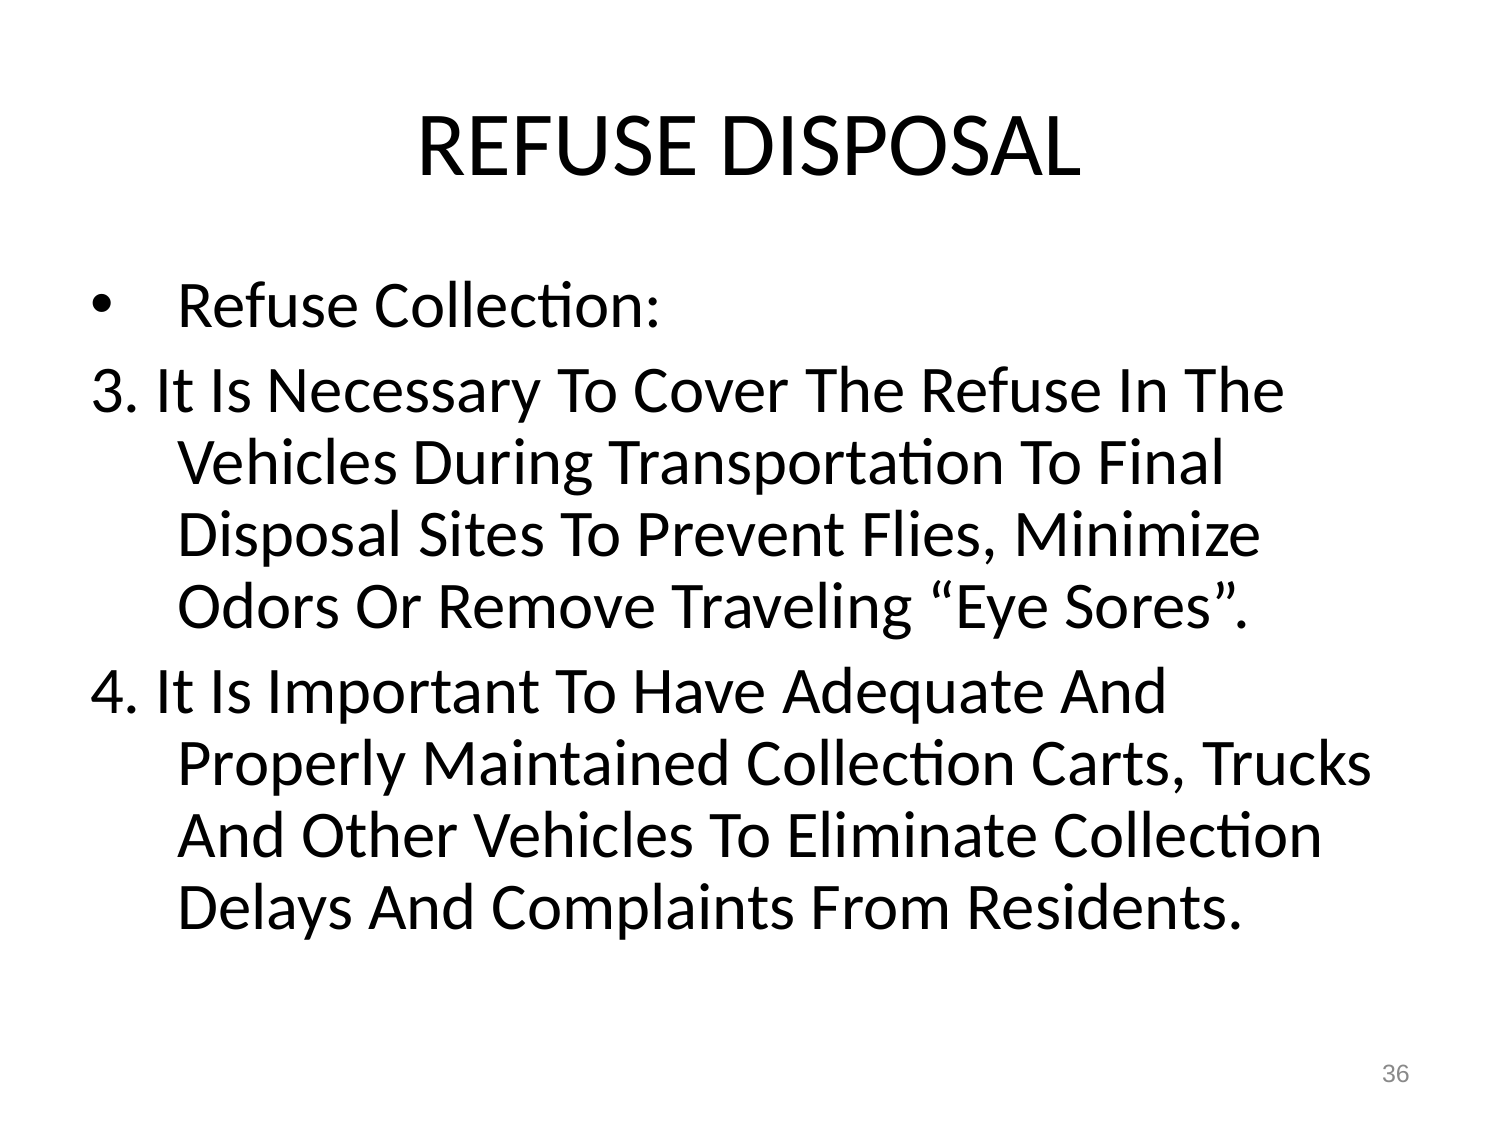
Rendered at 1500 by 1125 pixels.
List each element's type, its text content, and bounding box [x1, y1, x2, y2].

list Refuse Collection: 3. It Is Necessary To Cover The Refuse In The Vehicles During Transportation To Final Disposal Sites To Prevent Flies, Minimize Odors Or Remove Traveling “Eye Sores”. 4. It Is Important To Have Adequate And Properly Maintained Collection Carts, Trucks And Other Vehicles To Eliminate Collection Delays And Complaints From Residents. [75, 262, 1425, 1005]
slide_number 36 [1074, 1042, 1425, 1103]
title REFUSE DISPOSAL [75, 45, 1425, 233]
